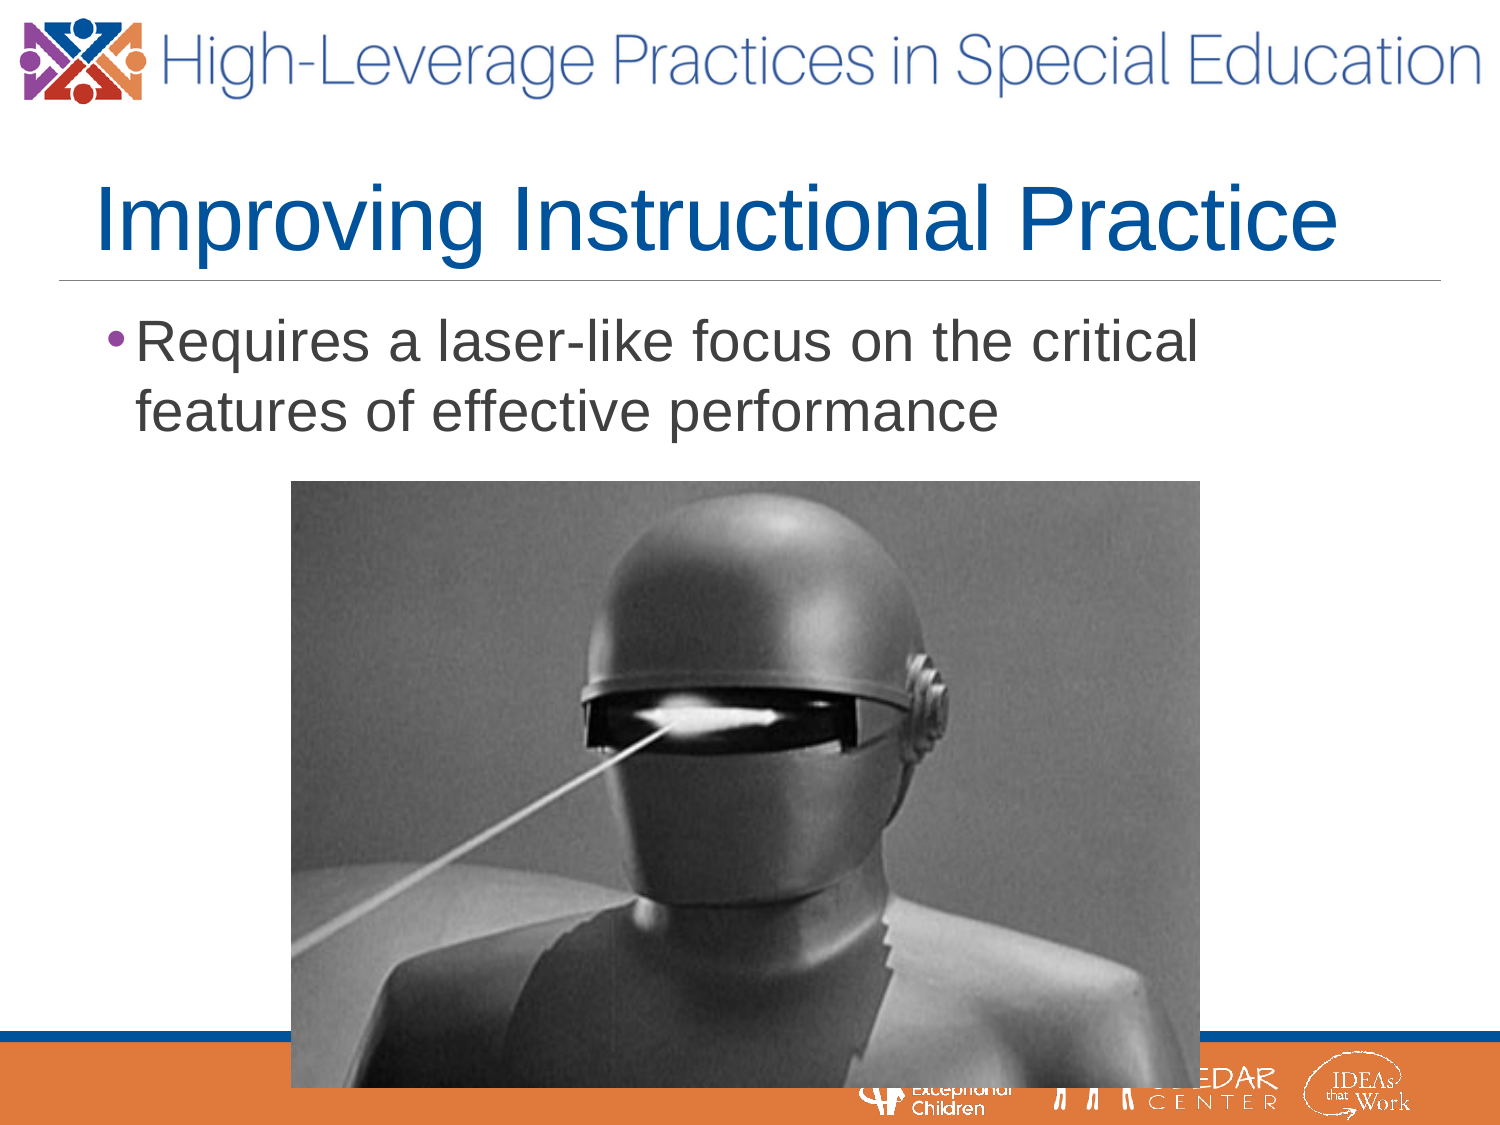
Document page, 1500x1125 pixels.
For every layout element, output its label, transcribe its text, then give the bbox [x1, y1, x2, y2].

picture [17, 8, 149, 113]
list Requires a laser-like focus on the critical features of effective performance [106, 295, 1414, 963]
picture [163, 13, 1484, 108]
picture [290, 480, 1414, 1122]
title Improving Instructional Practice [78, 137, 1413, 278]
